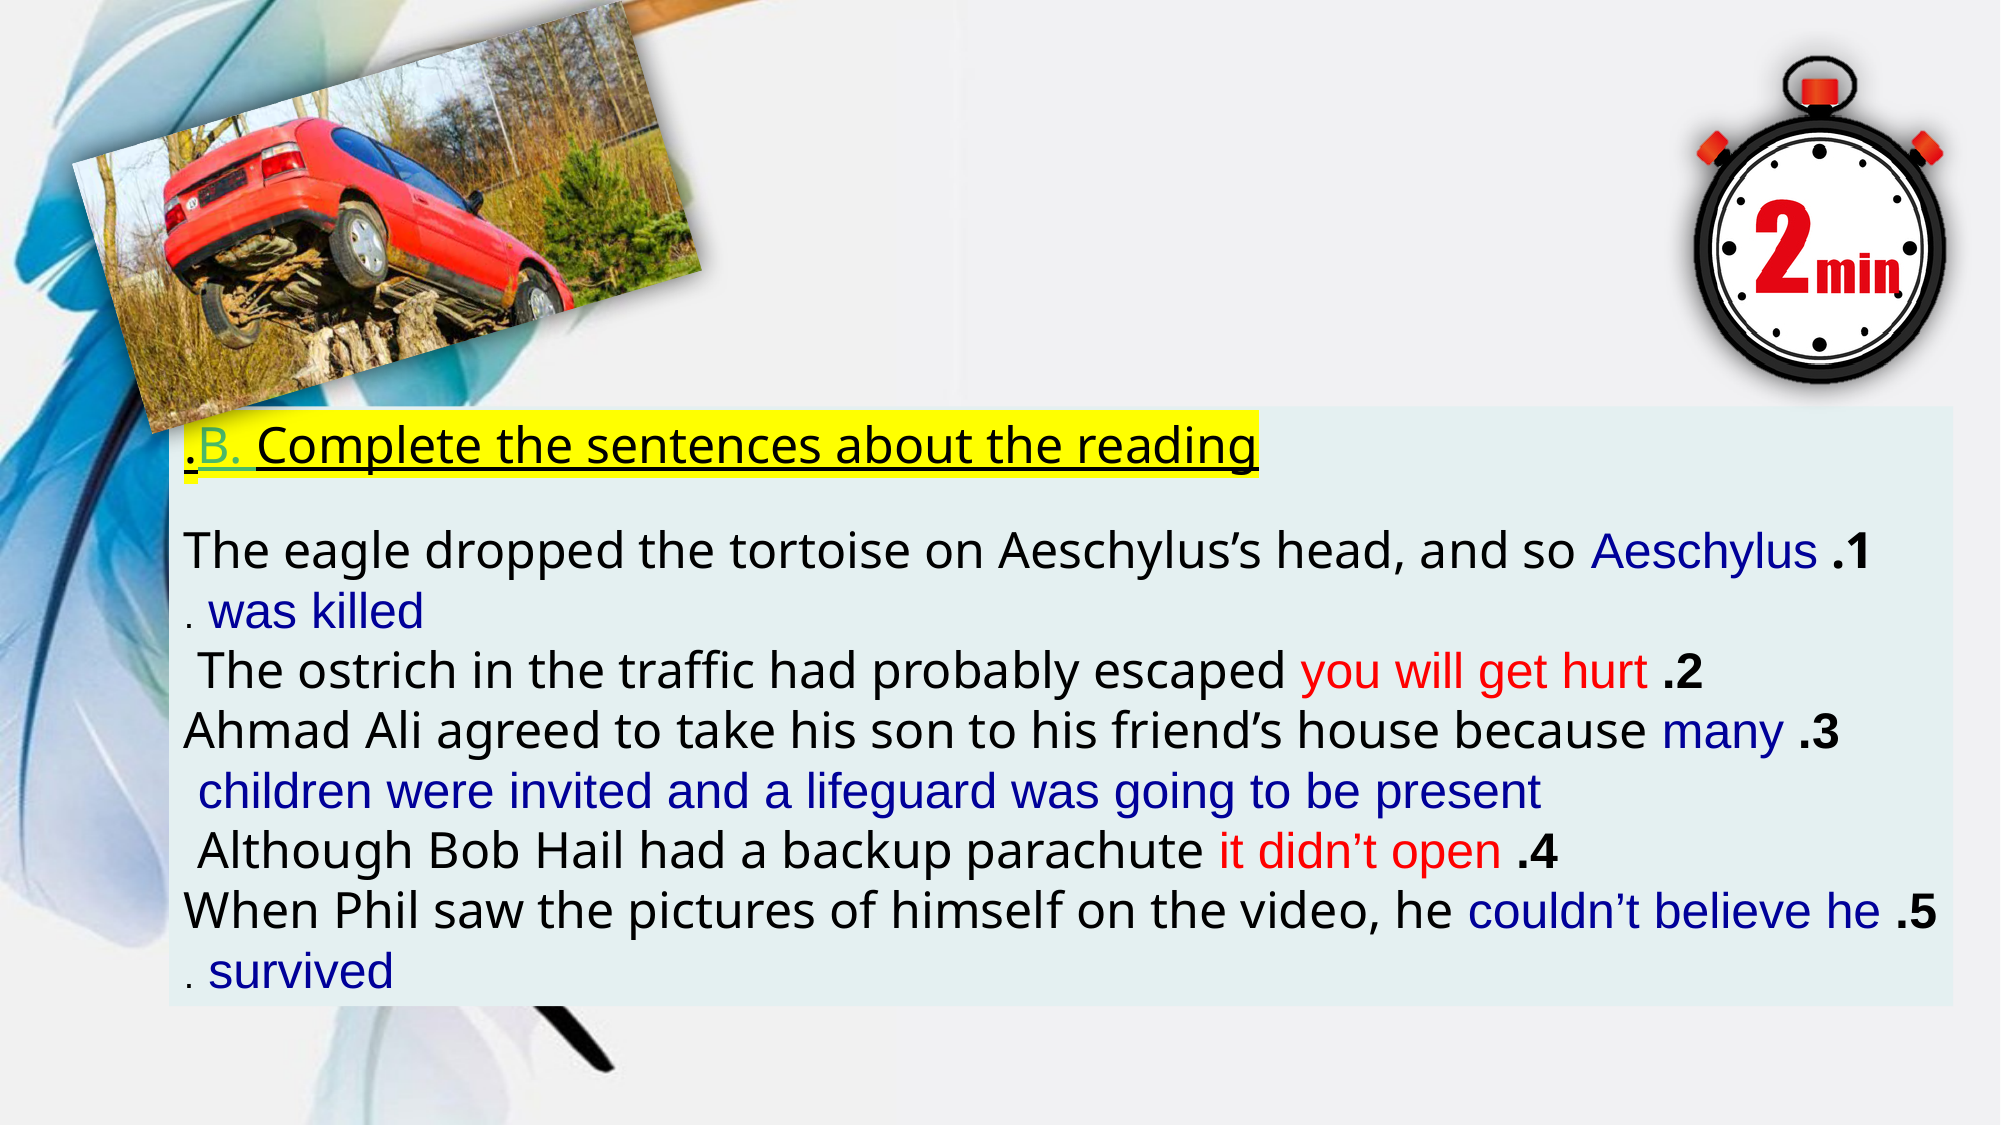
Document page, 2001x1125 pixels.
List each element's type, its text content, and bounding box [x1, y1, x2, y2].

picture [0, 0, 2001, 1125]
text_box B. Complete the sentences about the reading. 1. The eagle dropped the tortoise on Aeschylus’s head, and so Aeschylus was killed . 2. The ostrich in the traffic had probably escaped you will get hurt 3. Ahmad Ali agreed to take his son to his friend’s house because many children were invited and a lifeguard was going to be present 4. Although Bob Hail had a backup parachute it didn’t open 5. When Phil saw the pictures of himself on the video, he couldn’t believe he survived . [169, 406, 1954, 1007]
